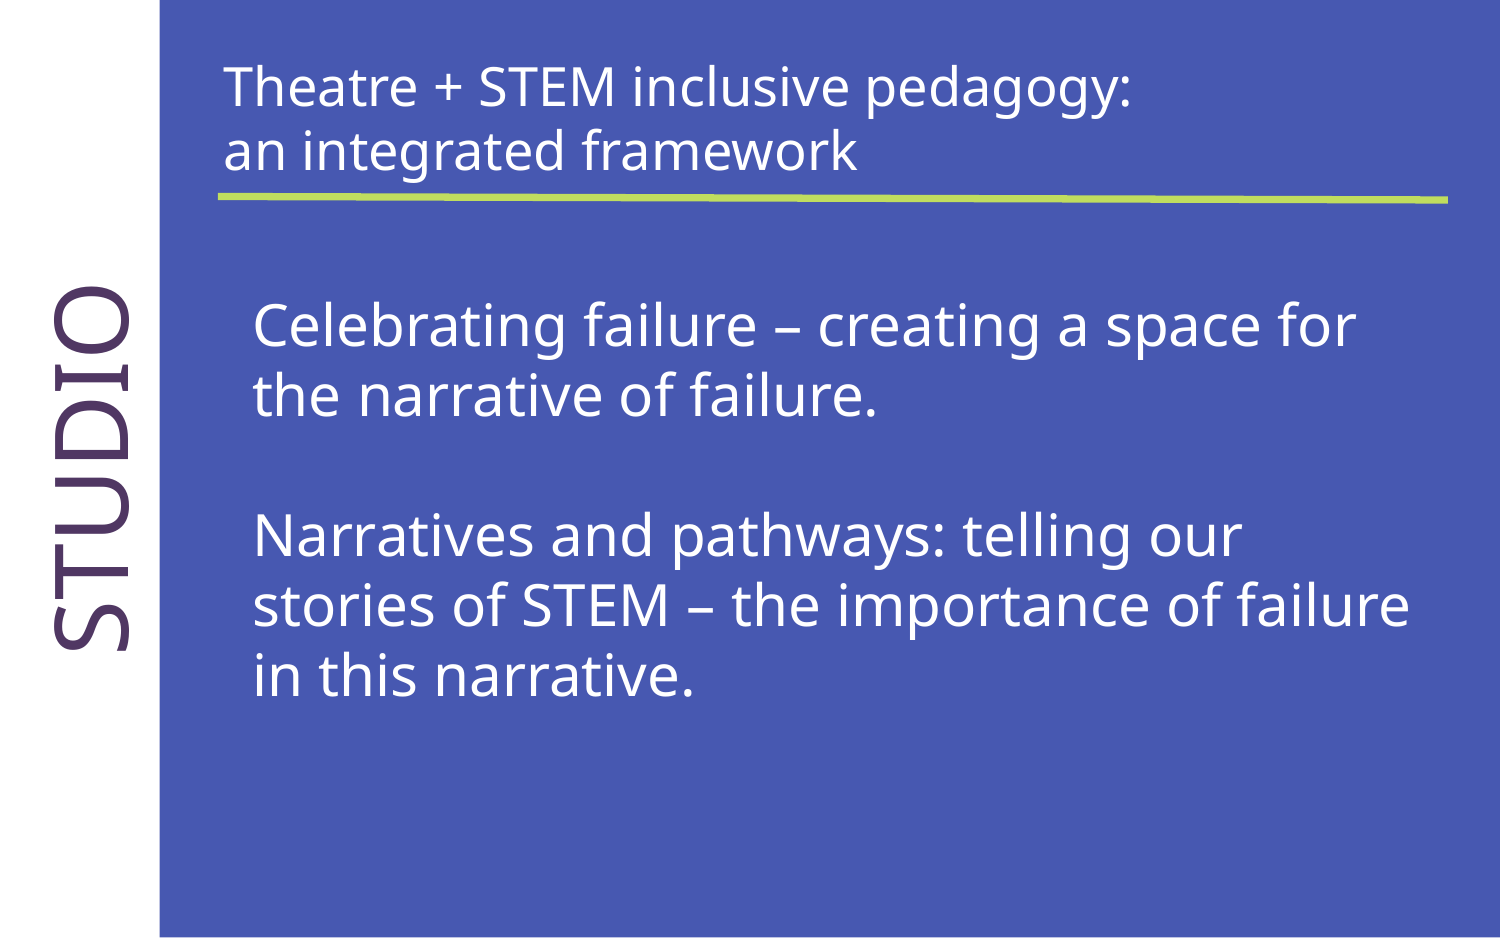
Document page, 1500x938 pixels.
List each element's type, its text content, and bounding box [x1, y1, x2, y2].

text_box Theatre + STEM inclusive pedagogy: an integrated framework [212, 45, 1386, 188]
text_box STUDIO [20, 46, 155, 891]
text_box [217, 196, 1448, 200]
text_box Celebrating failure – creating a space for the narrative of failure. Narratives and pathways: telling our stories of STEM – the importance of failure in this narrative. [240, 282, 1433, 715]
text_box [159, 0, 1500, 938]
